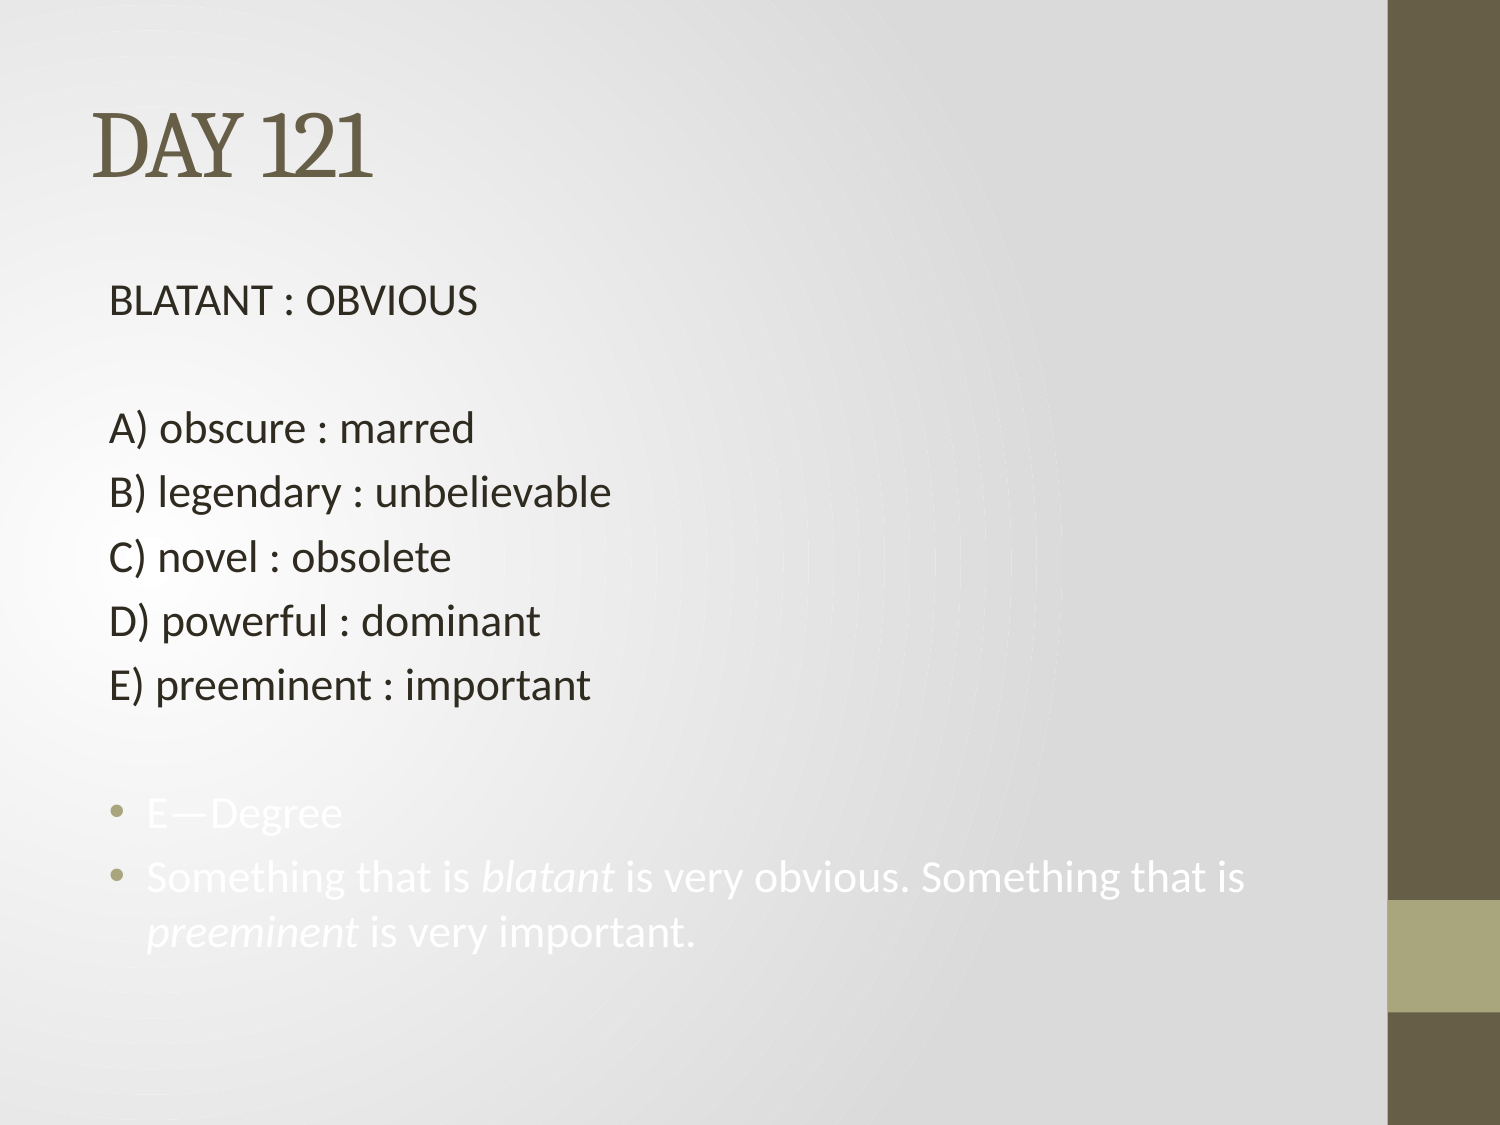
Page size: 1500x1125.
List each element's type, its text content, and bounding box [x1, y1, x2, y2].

title DAY 121 [75, 45, 1325, 233]
list BLATANT : OBVIOUS A) obscure : marred B) legendary : unbelievable C) novel : obsolete D) powerful : dominant E) preeminent : important E—Degree Something that is blatant is very obvious. Something that is preeminent is very important. [75, 262, 1325, 1050]
